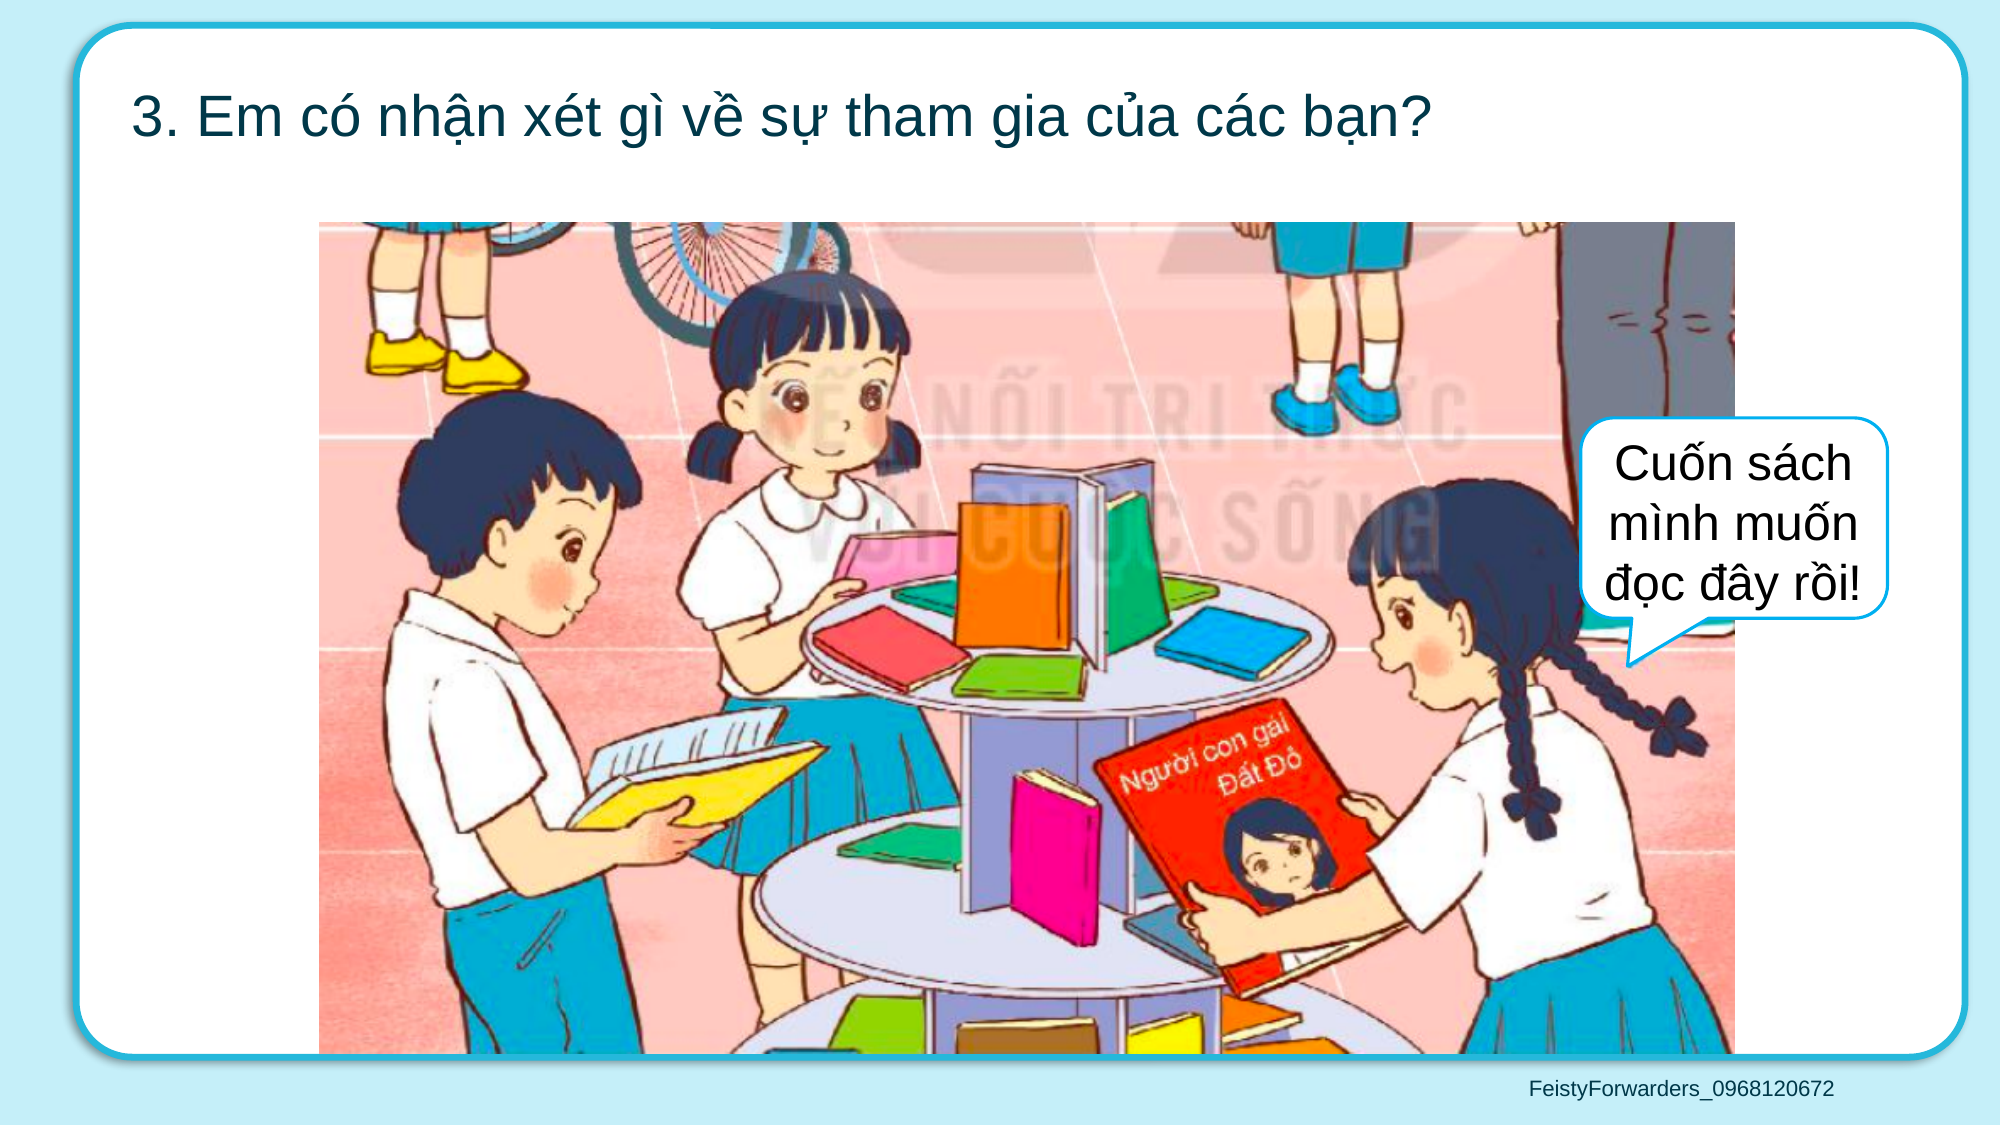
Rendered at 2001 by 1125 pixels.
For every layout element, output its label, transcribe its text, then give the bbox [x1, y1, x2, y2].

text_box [319, 222, 1914, 1055]
text_box 3. Em có nhận xét gì về sự tham gia của các bạn? [116, 71, 1966, 156]
